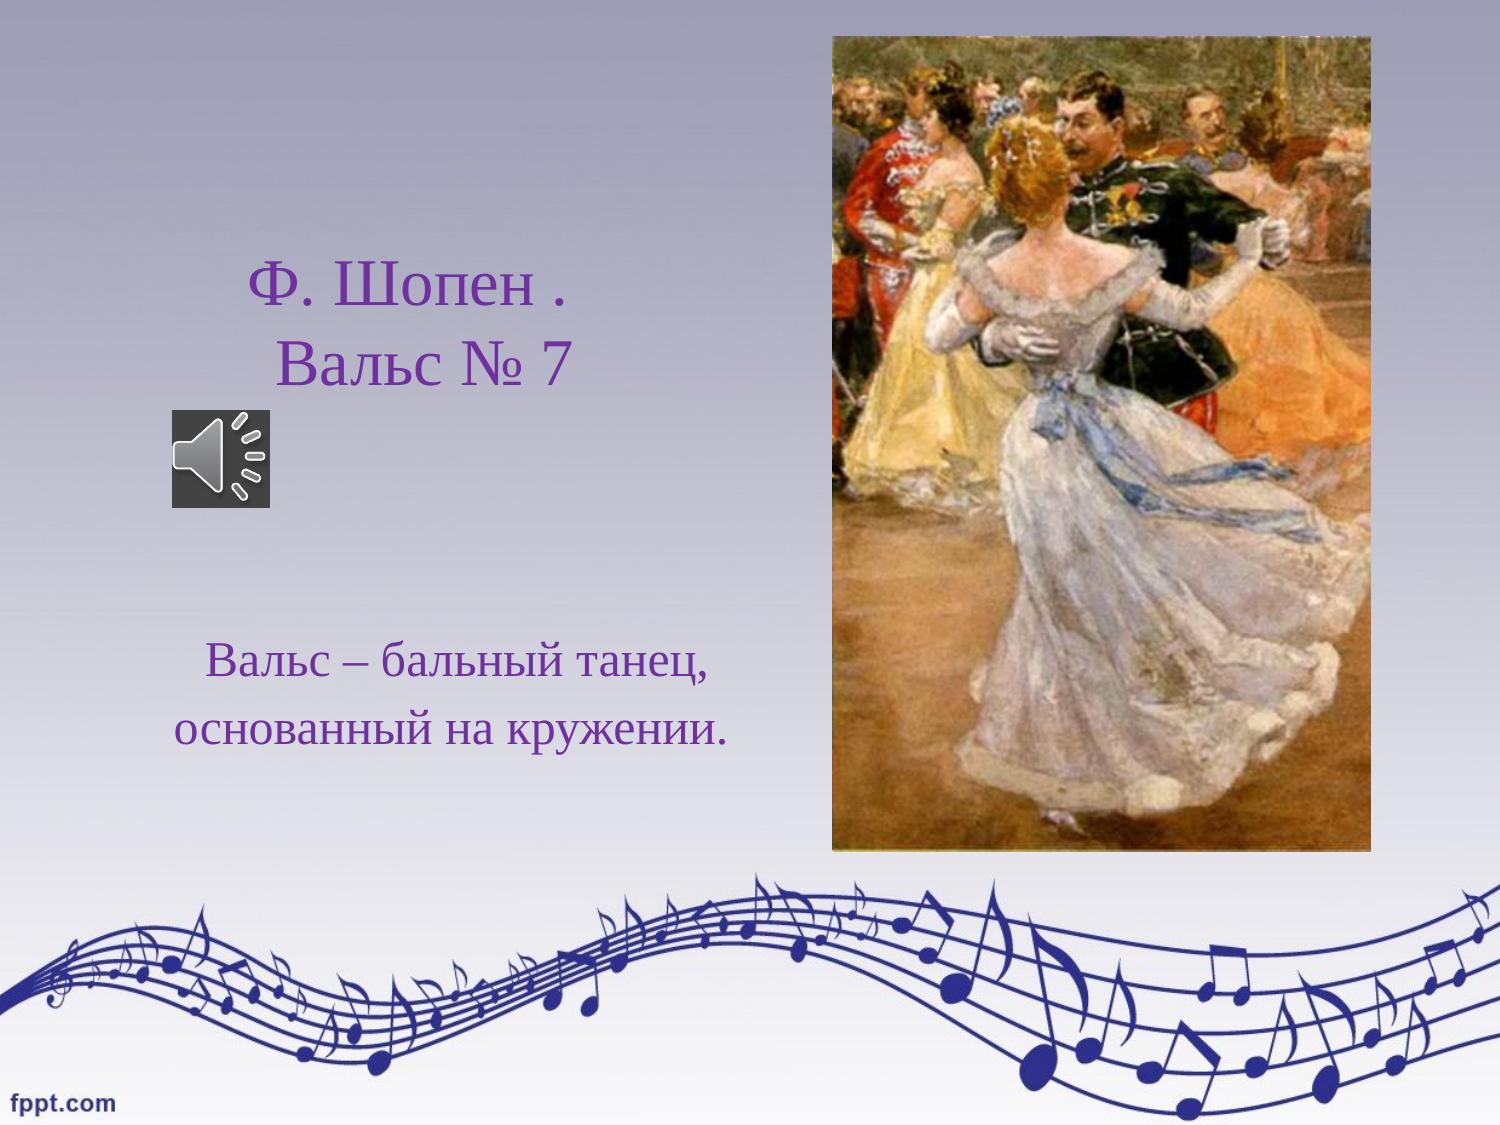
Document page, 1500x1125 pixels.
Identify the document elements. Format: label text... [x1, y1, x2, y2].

text_box Вальс – бальный танец, основанный на кружении. [82, 609, 827, 763]
text_box Ф. Шопен . Вальс № 7 [82, 231, 768, 407]
picture [0, 0, 1500, 1125]
